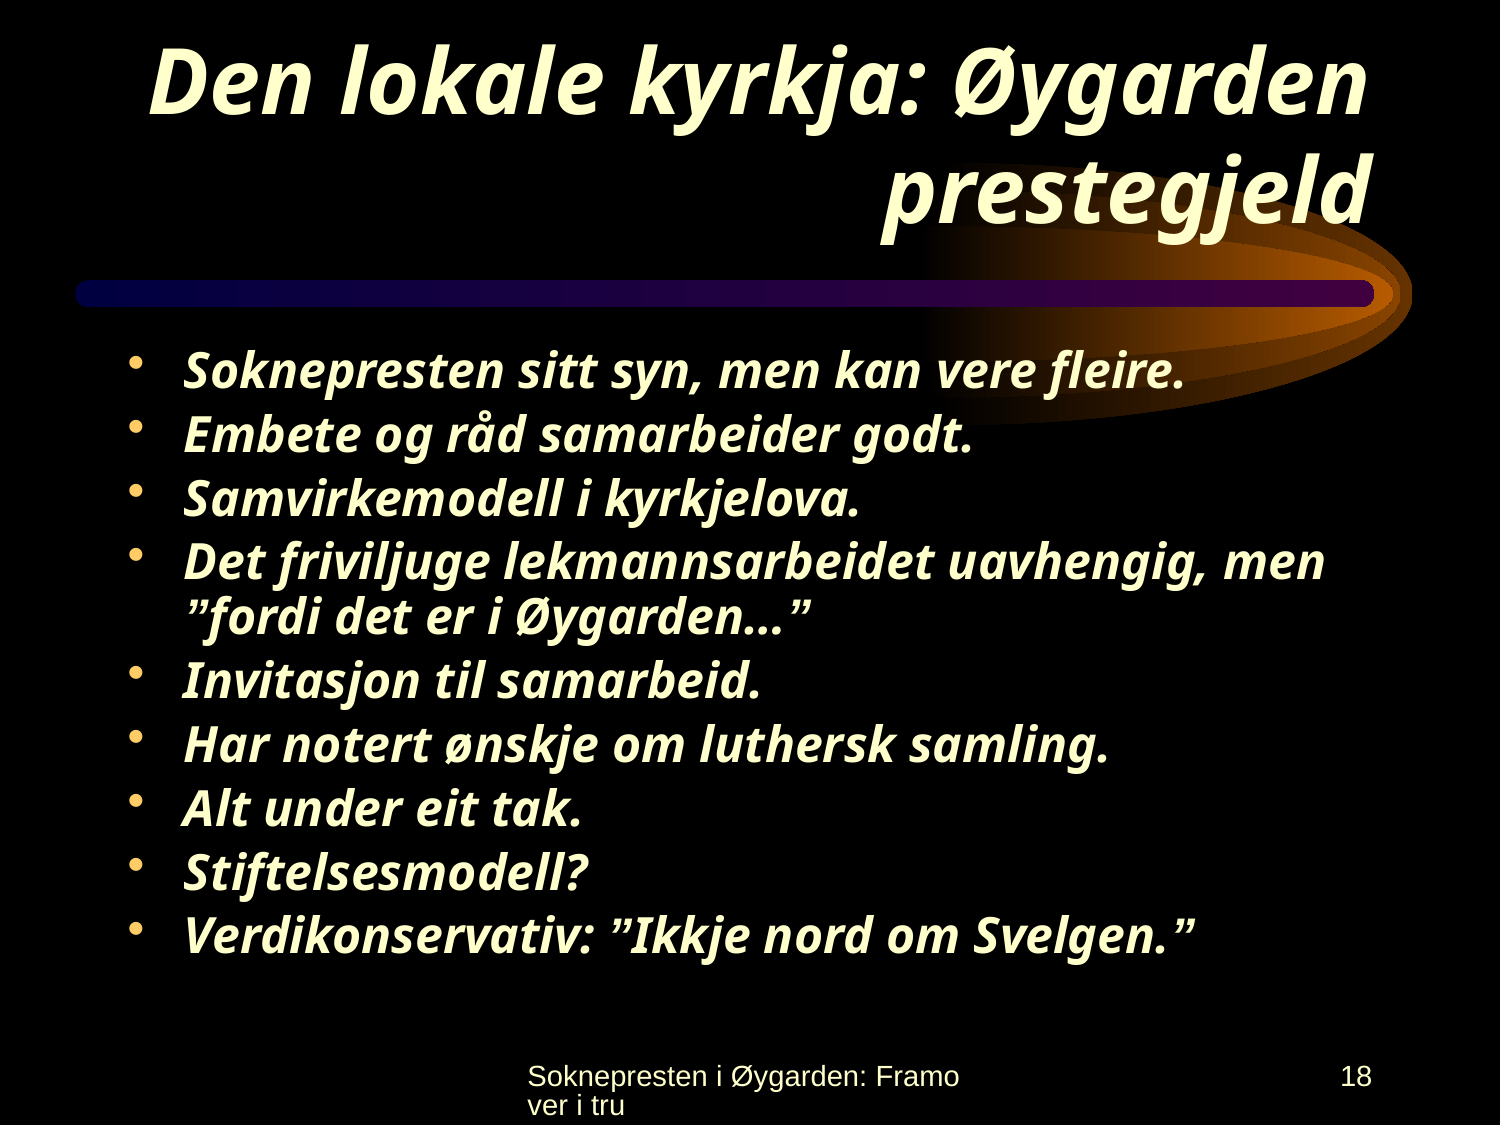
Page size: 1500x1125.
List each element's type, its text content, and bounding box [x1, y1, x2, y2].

title Den lokale kyrkja: Øygarden prestegjeld [112, 62, 1388, 250]
slide_number 18 [1074, 1037, 1388, 1113]
list Soknepresten sitt syn, men kan vere fleire. Embete og råd samarbeider godt. Samvirkemodell i kyrkjelova. Det friviljuge lekmannsarbeidet uavhengig, men ”fordi det er i Øygarden…” Invitasjon til samarbeid. Har notert ønskje om luthersk samling. Alt under eit tak. Stiftelsesmodell? Verdikonservativ: ”Ikkje nord om Svelgen.” [112, 337, 1388, 1013]
footer Soknepresten i Øygarden: Framover i tru [512, 1037, 988, 1113]
